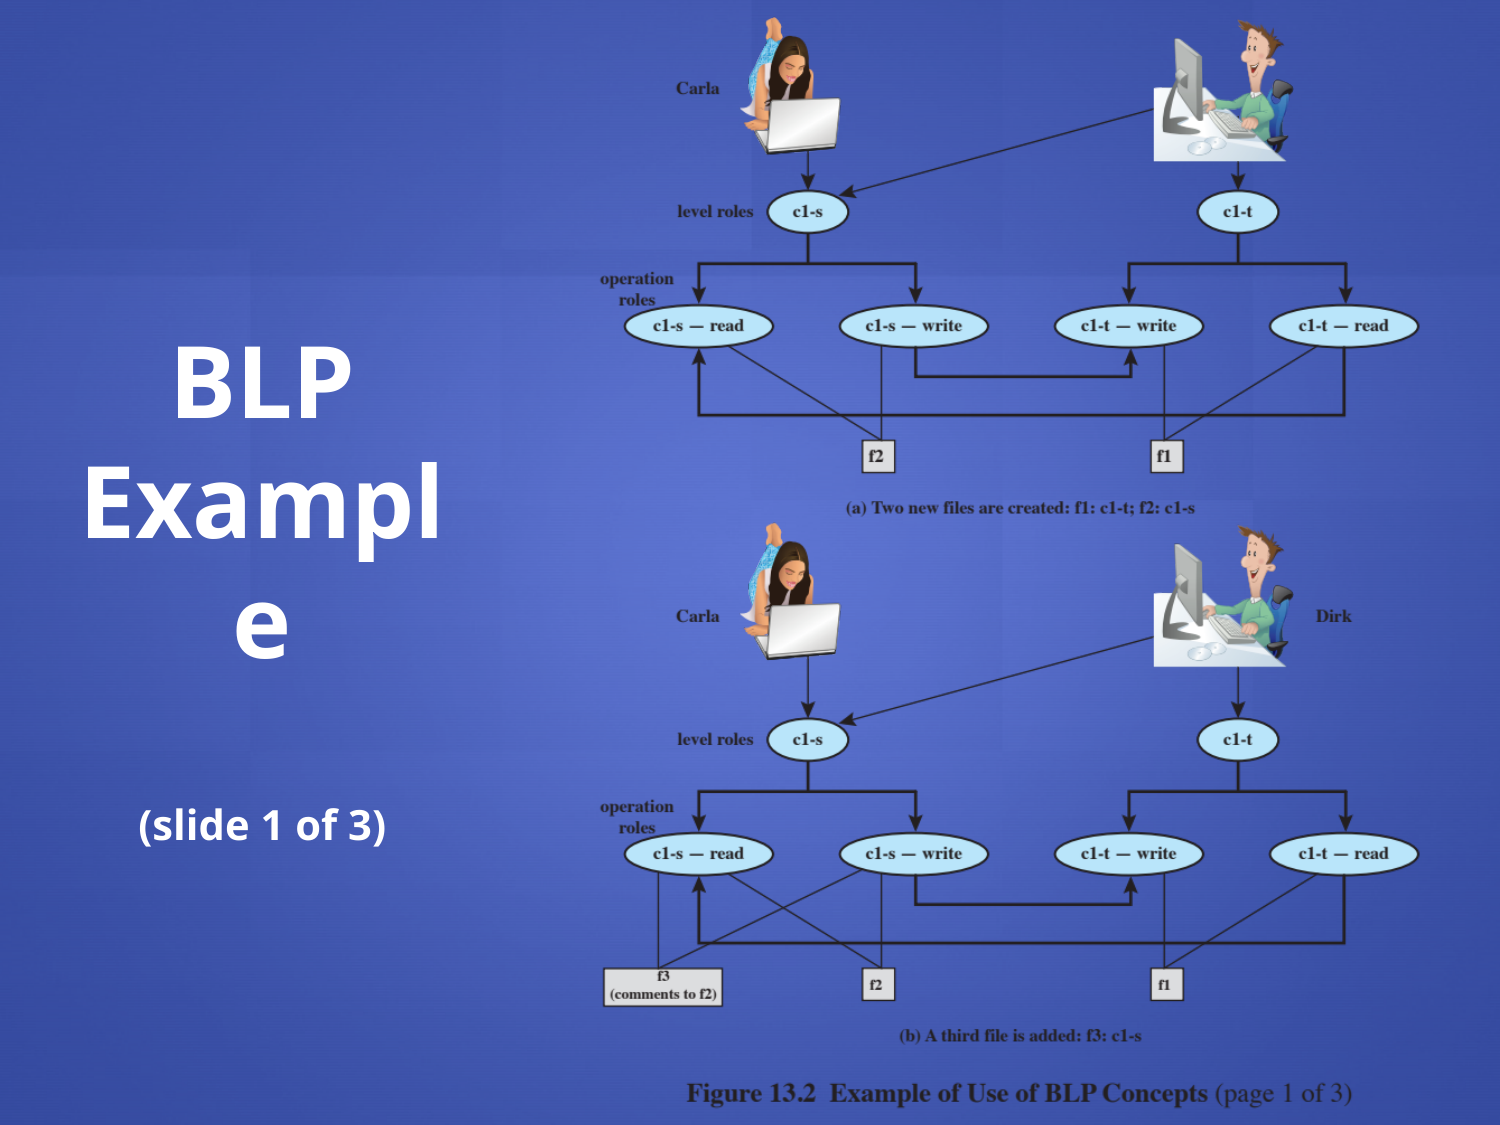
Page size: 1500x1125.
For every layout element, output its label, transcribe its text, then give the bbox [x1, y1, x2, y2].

picture [523, 0, 1500, 1125]
title BLP Example (slide 1 of 3) [37, 187, 488, 980]
